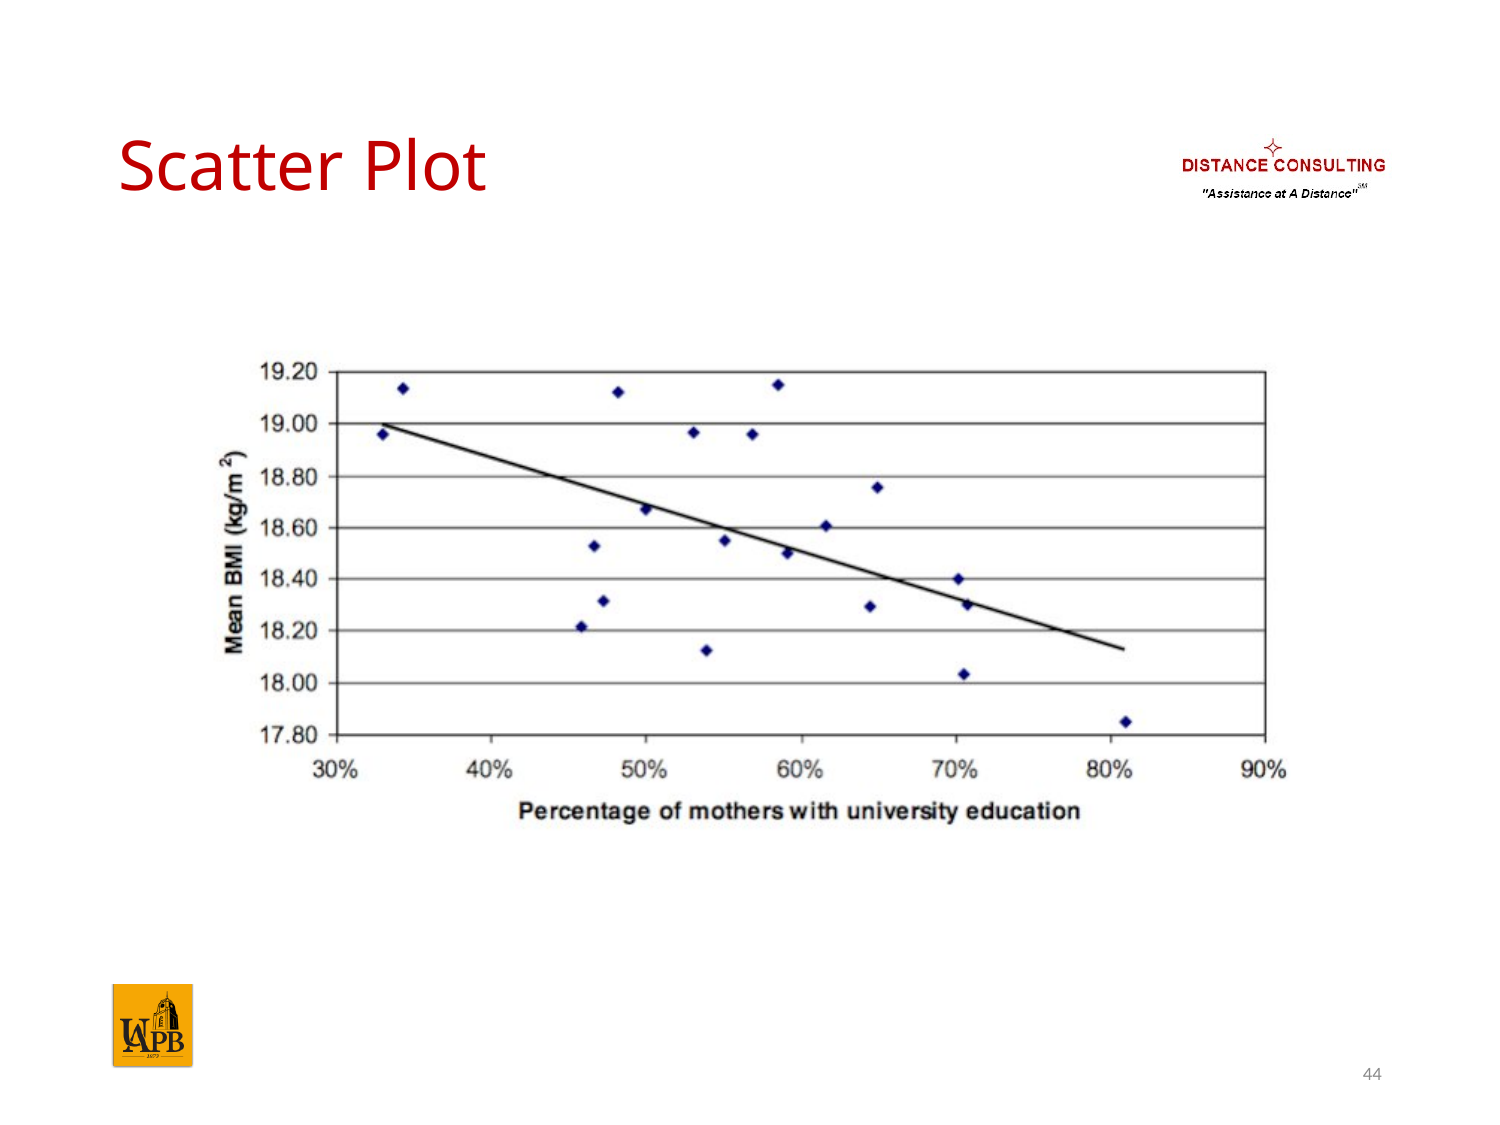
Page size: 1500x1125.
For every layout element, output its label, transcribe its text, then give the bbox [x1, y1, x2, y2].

title Scatter Plot [103, 59, 1397, 278]
slide_number 44 [1059, 1042, 1397, 1103]
picture [106, 984, 196, 1072]
picture [190, 327, 1310, 868]
picture [1179, 134, 1392, 203]
